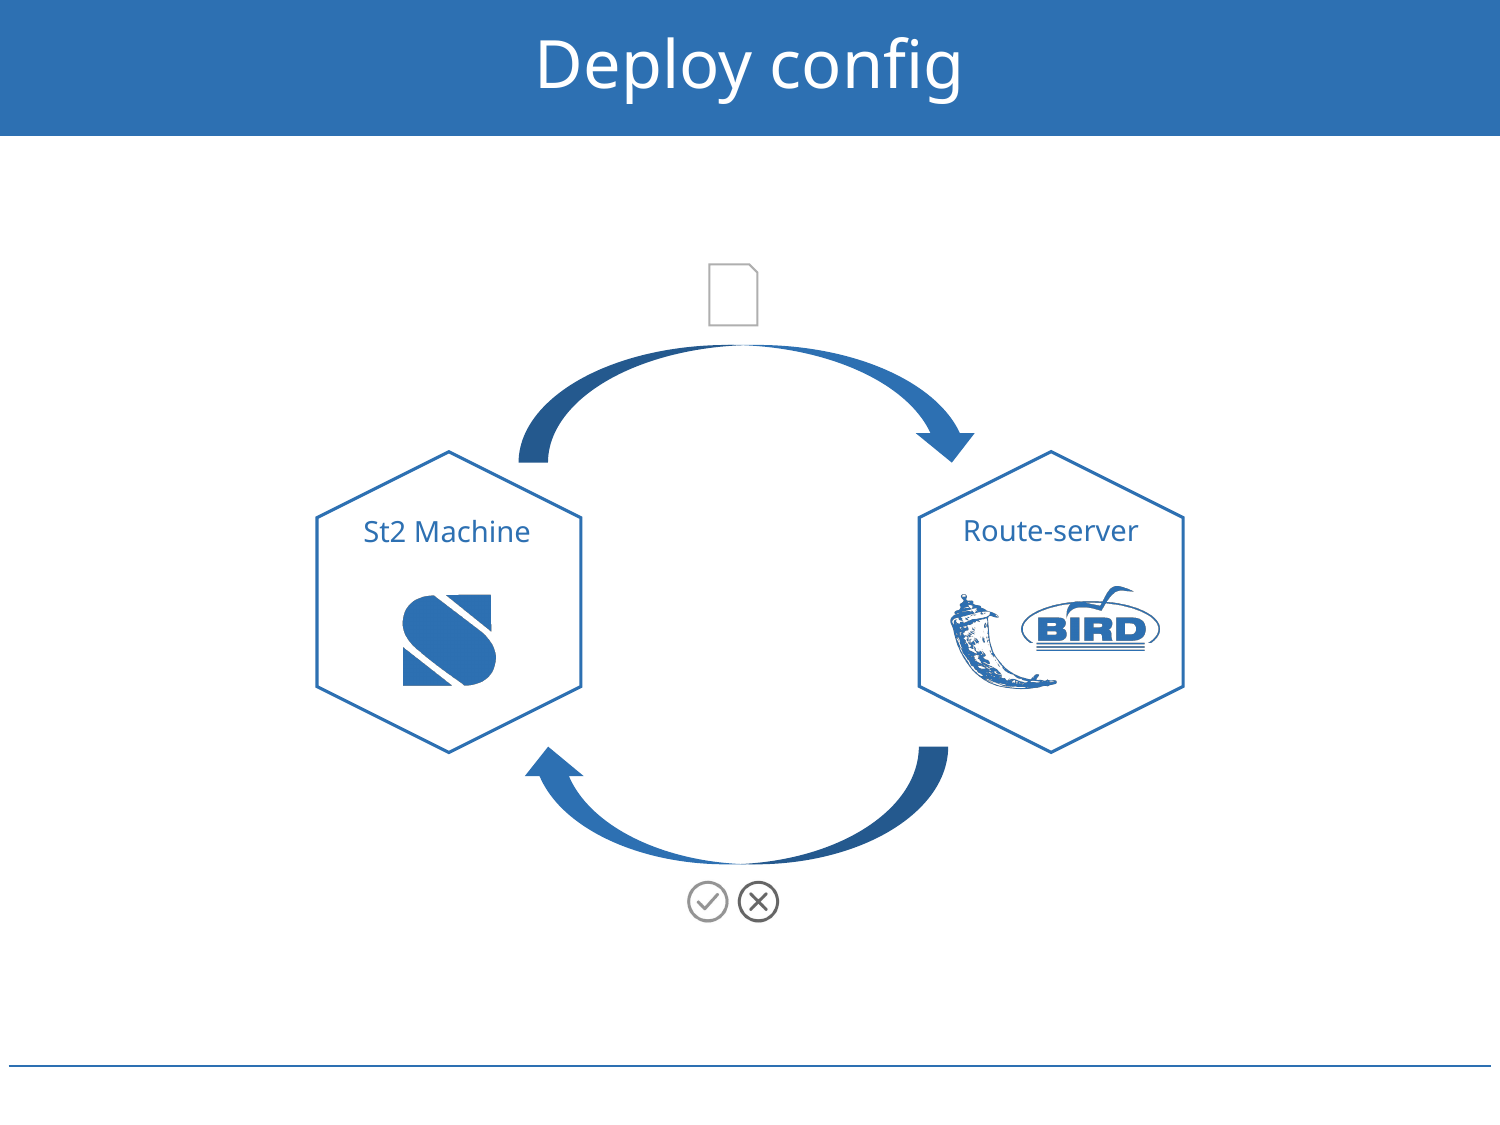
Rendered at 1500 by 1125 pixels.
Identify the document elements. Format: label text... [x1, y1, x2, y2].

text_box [316, 451, 581, 753]
picture [675, 864, 791, 939]
title Deploy config [164, 24, 1336, 112]
text_box [708, 263, 759, 327]
text_box [518, 343, 977, 451]
text_box [522, 745, 949, 864]
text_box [919, 451, 1184, 753]
